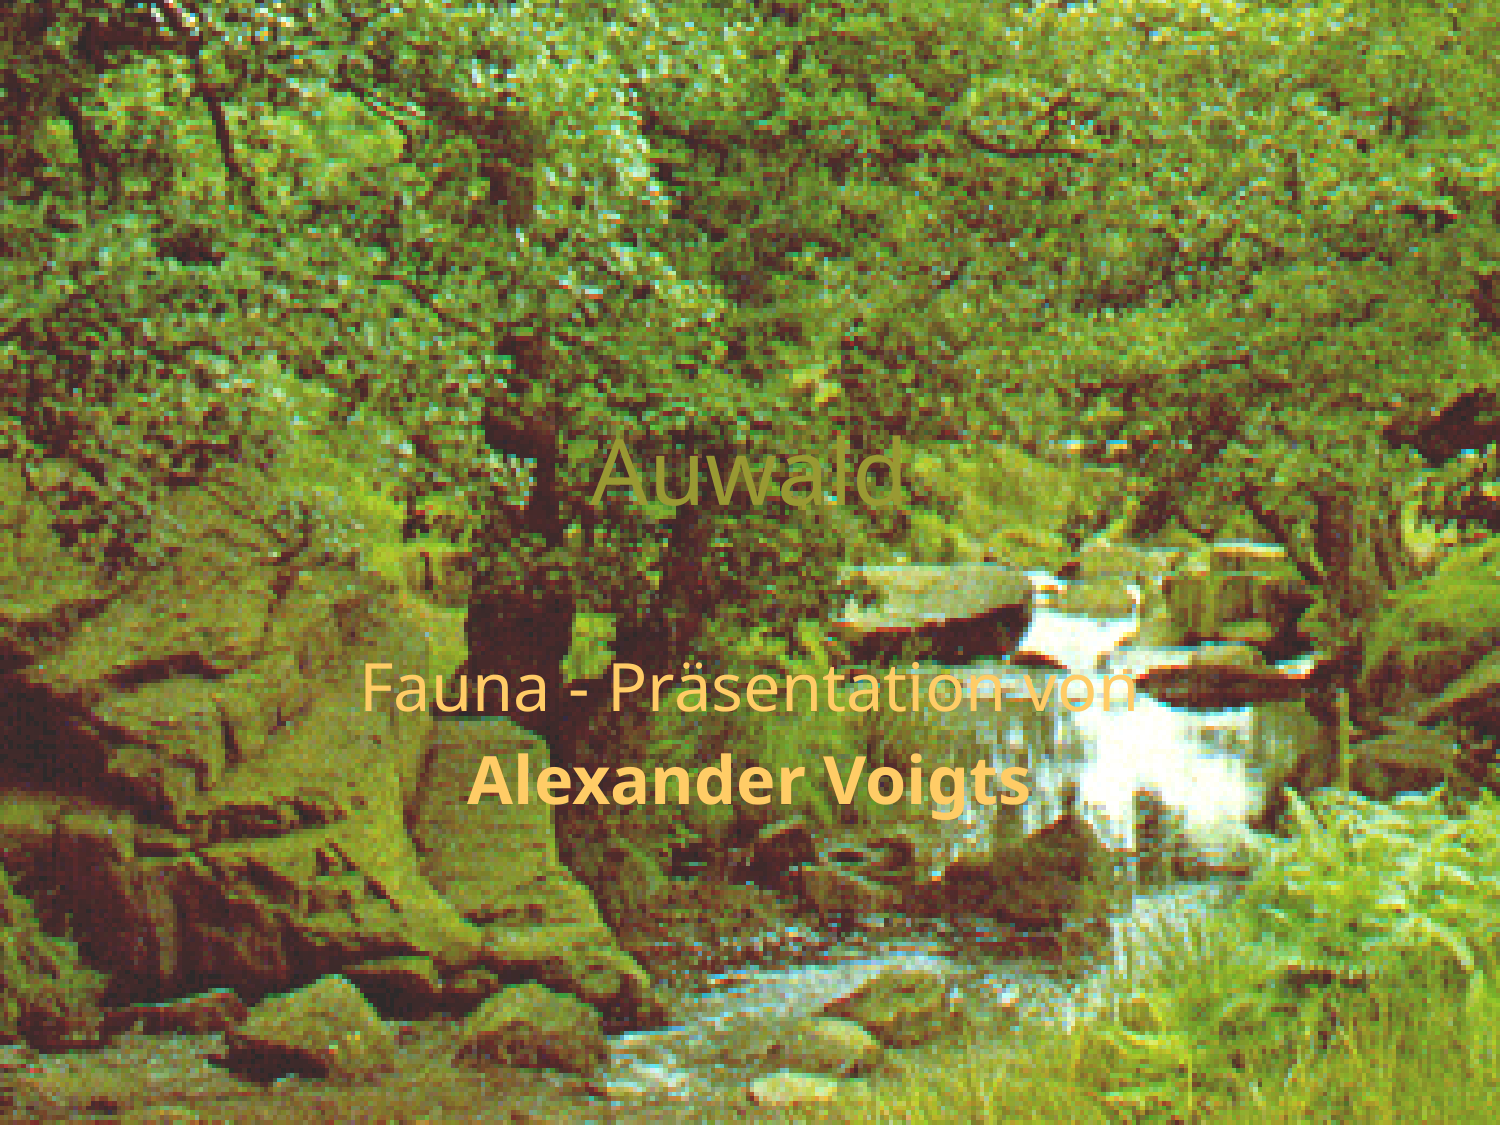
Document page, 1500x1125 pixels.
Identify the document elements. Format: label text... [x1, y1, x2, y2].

subtitle Fauna - Präsentation von Alexander Voigts [225, 637, 1275, 925]
title Auwald [112, 375, 1388, 563]
picture [0, 0, 1500, 1125]
